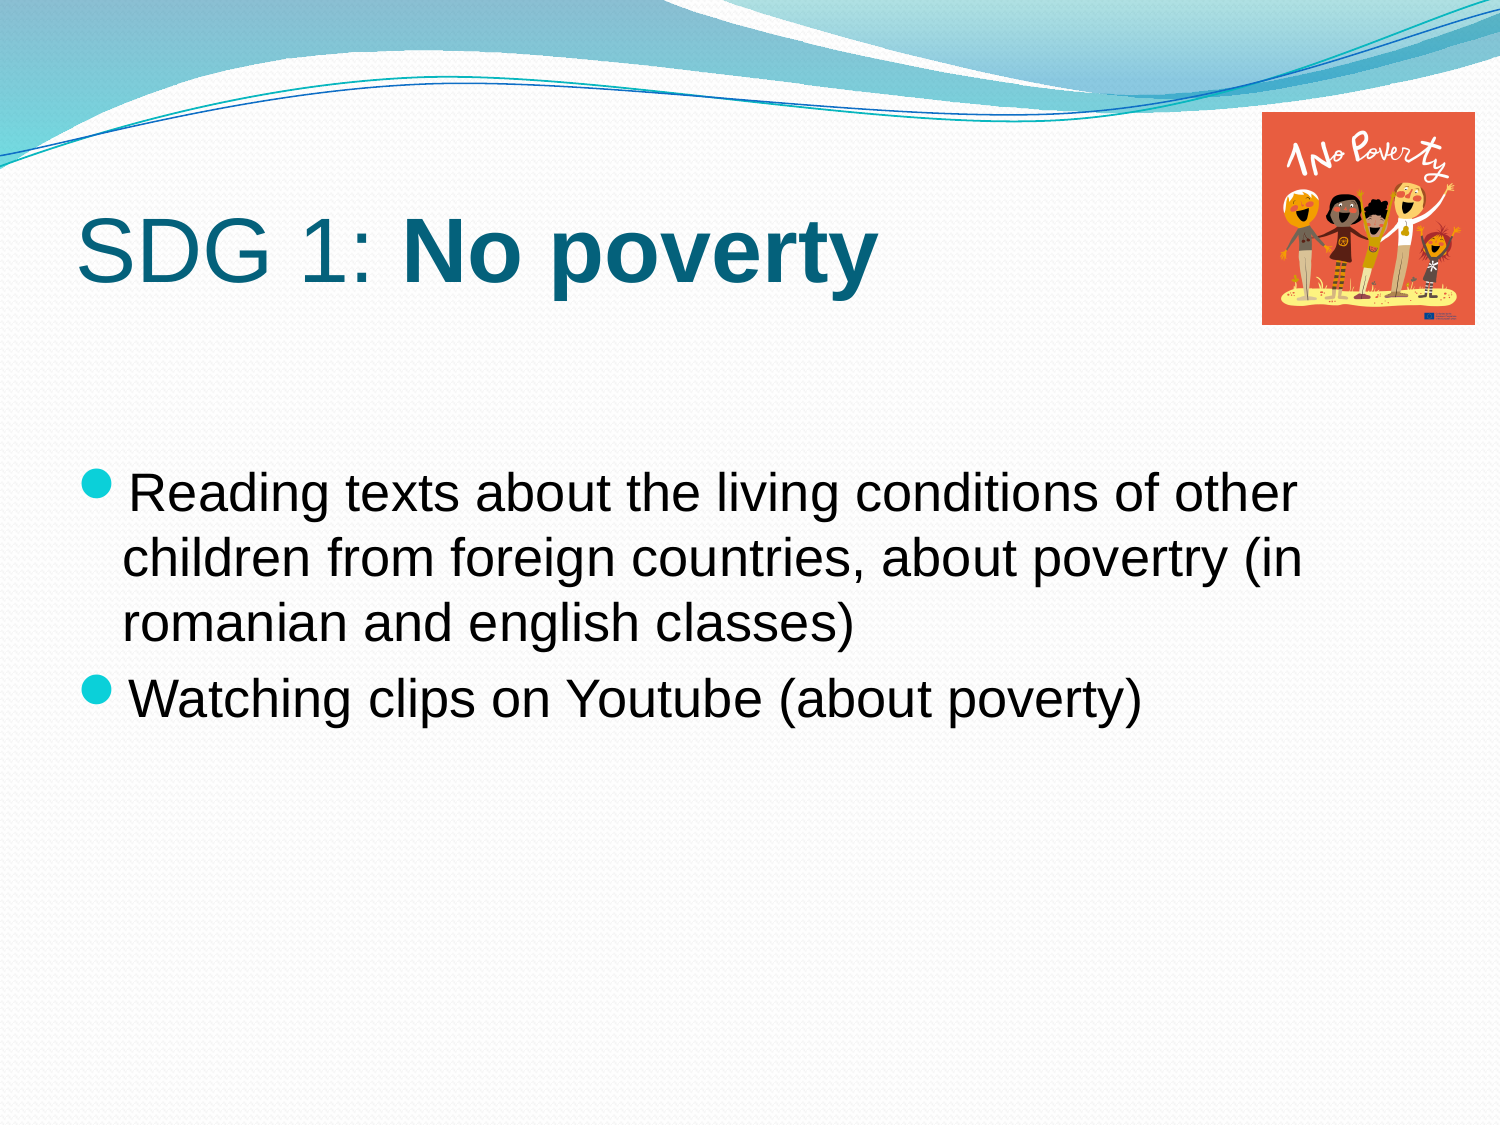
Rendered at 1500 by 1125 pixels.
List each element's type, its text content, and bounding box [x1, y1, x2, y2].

title SDG 1: No poverty [75, 115, 1258, 303]
picture [1262, 112, 1476, 326]
list Reading texts about the living conditions of other children from foreign countries, about povertry (in romanian and english classes) Watching clips on Youtube (about poverty) [62, 450, 1413, 855]
